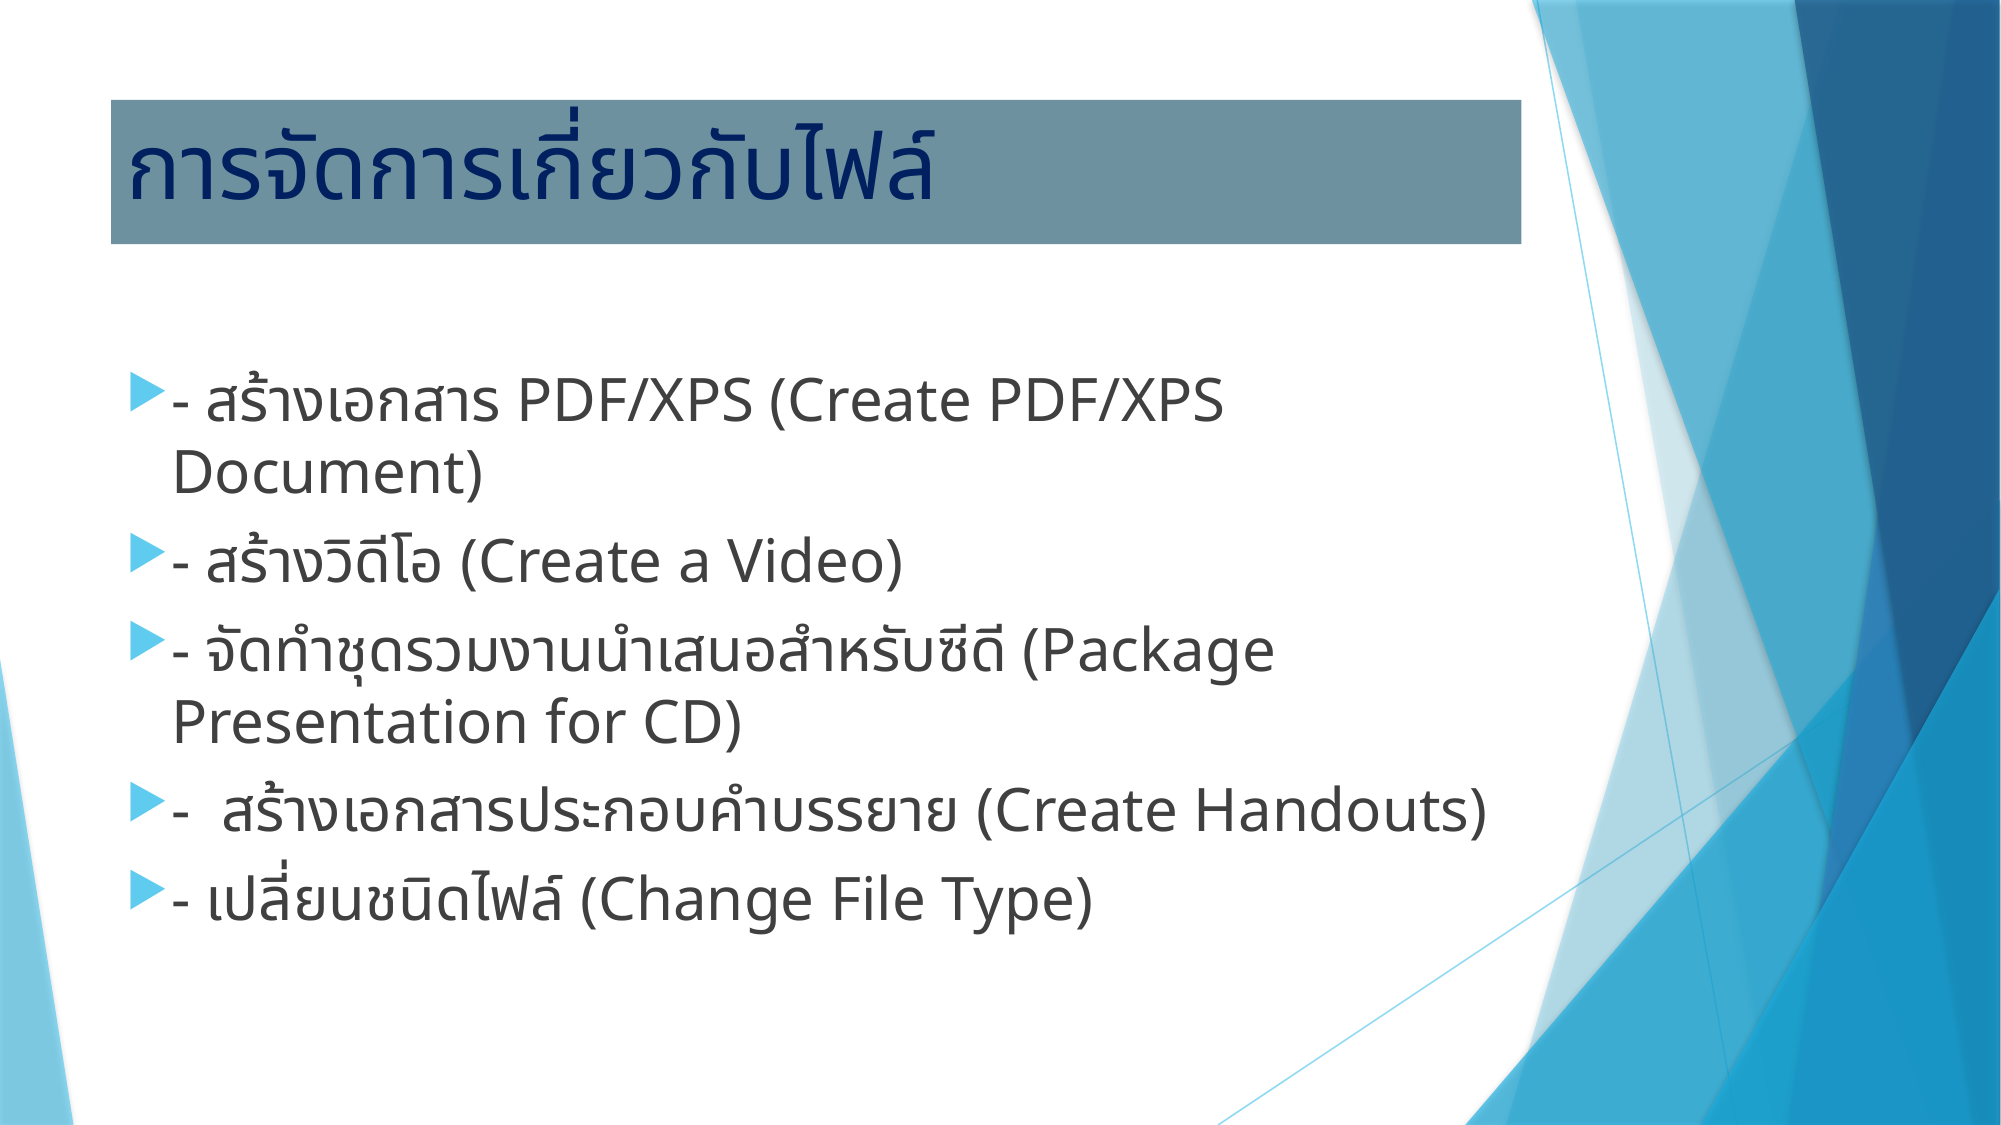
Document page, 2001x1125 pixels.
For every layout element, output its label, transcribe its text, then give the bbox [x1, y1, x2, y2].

list - สร้างเอกสาร PDF/XPS (Create PDF/XPS Document) - สร้างวิดีโอ (Create a Video) - จัดทำชุดรวมงานนำเสนอสำหรับซีดี (Package Presentation for CD) - สร้างเอกสารประกอบคำบรรยาย (Create Handouts) - เปลี่ยนชนิดไฟล์ (Change File Type) [111, 354, 1522, 992]
title การจัดการเกี่ยวกับไฟล์ [111, 99, 1522, 245]
